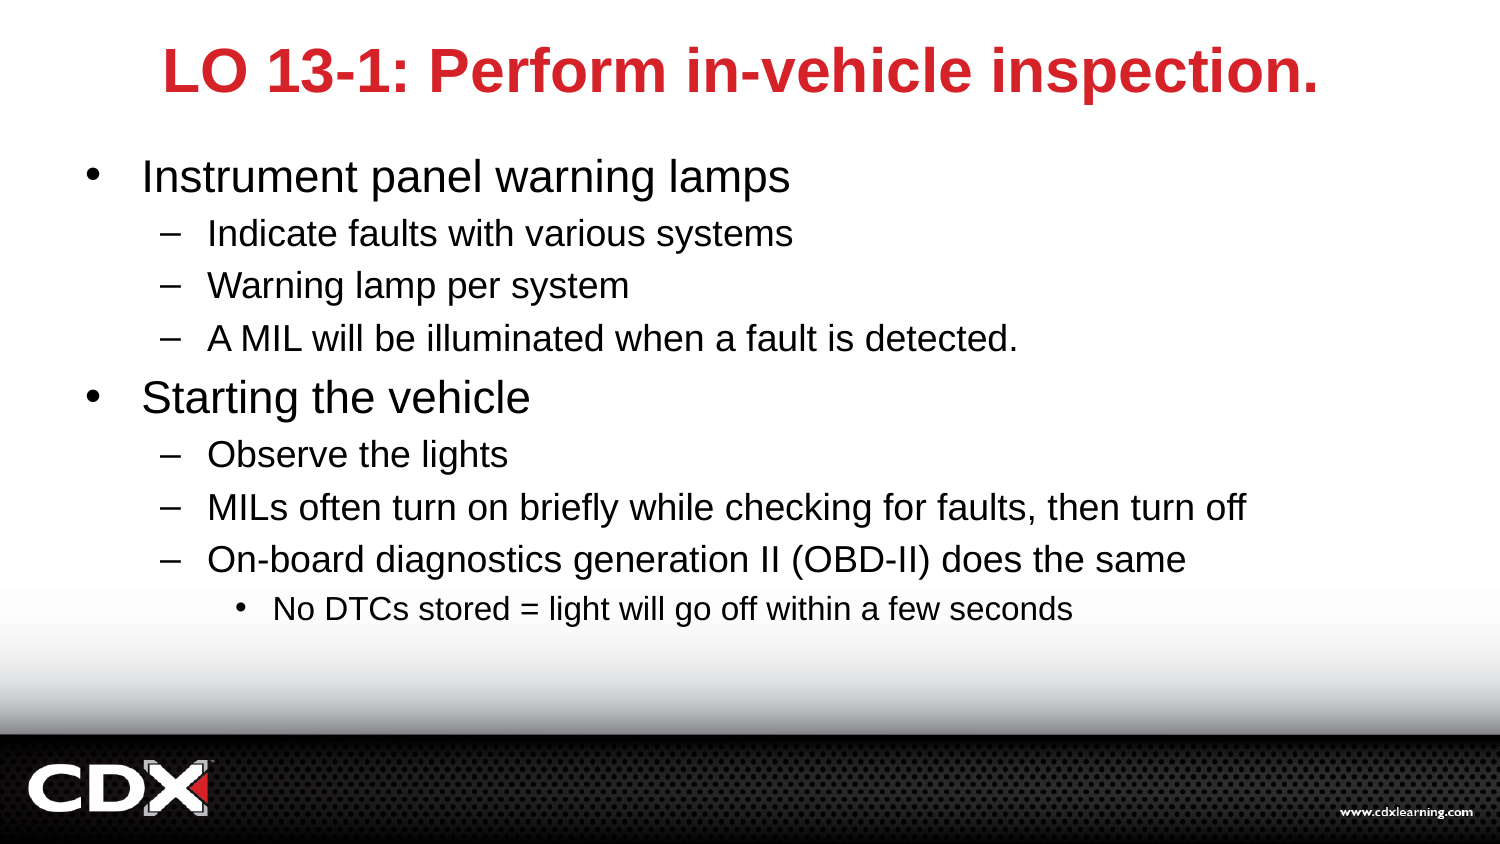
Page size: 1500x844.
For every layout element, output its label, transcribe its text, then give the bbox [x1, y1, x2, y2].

list Instrument panel warning lamps Indicate faults with various systems Warning lamp per system A MIL will be illuminated when a fault is detected. Starting the vehicle Observe the lights MILs often turn on briefly while checking for faults, then turn off On-board diagnostics generation II (OBD-II) does the same No DTCs stored = light will go off within a few seconds [70, 138, 1431, 694]
title LO 13-1: Perform in-vehicle inspection. [36, 26, 1464, 110]
picture [0, 0, 1500, 844]
